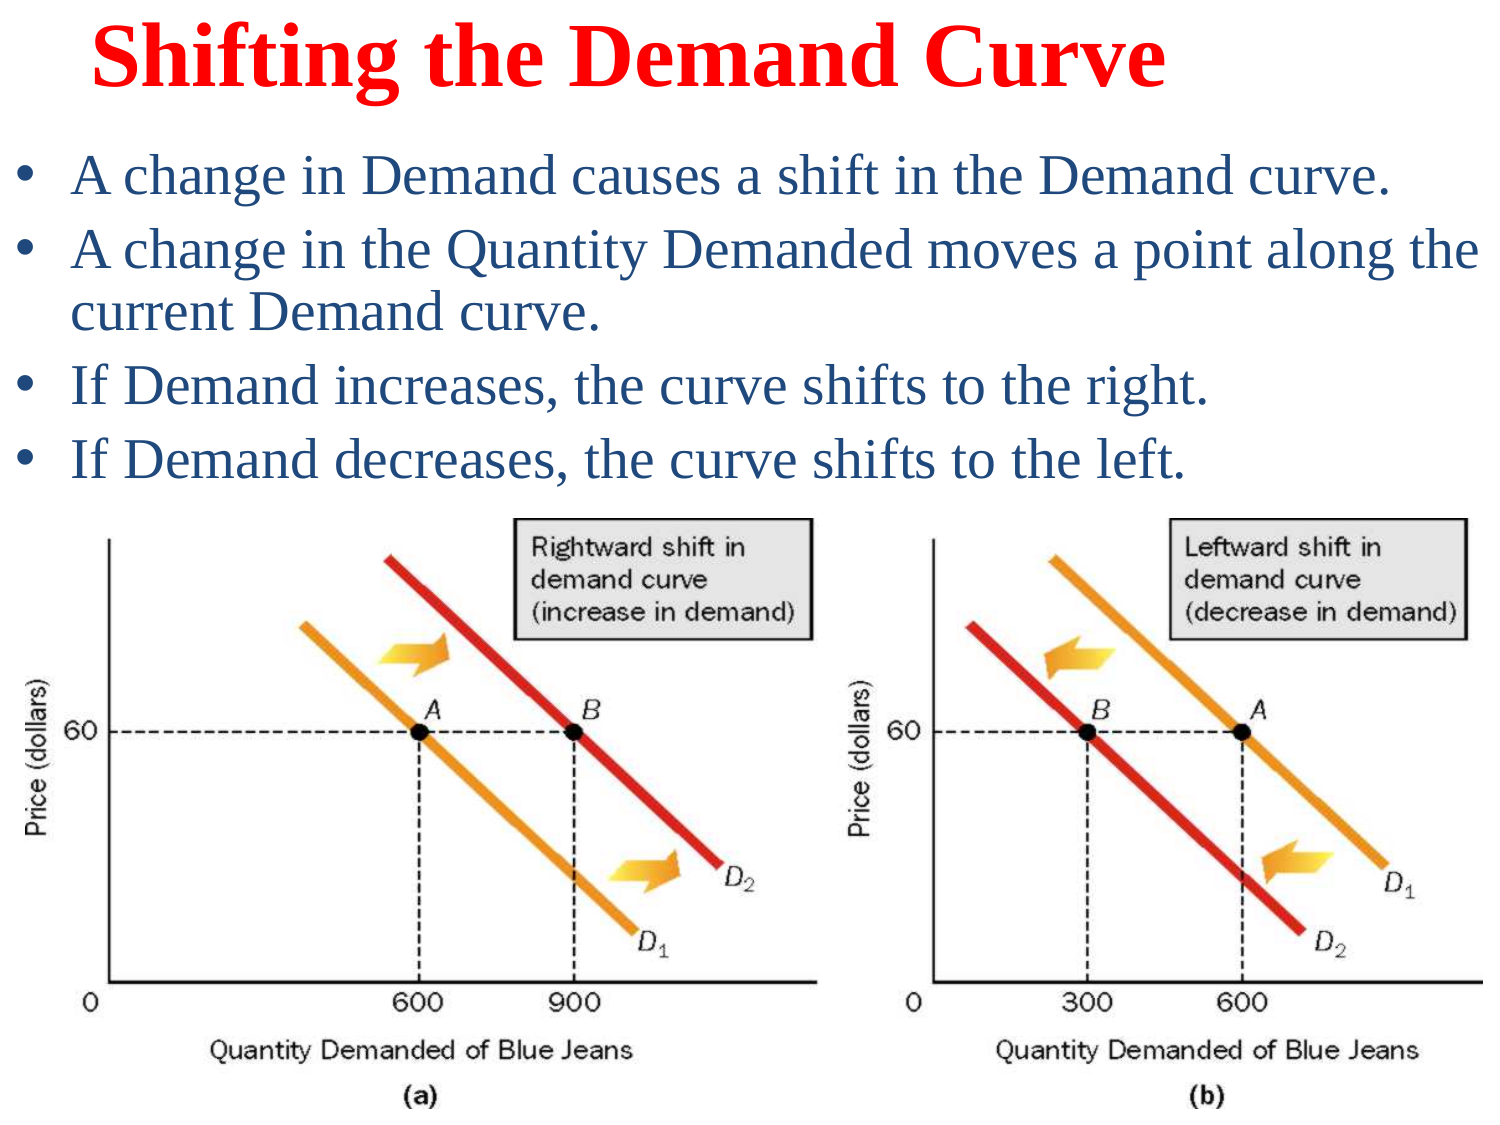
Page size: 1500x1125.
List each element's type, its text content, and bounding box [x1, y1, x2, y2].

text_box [0, 498, 1500, 1125]
title Shifting the Demand Curve [75, 0, 1388, 125]
list A change in Demand causes a shift in the Demand curve. A change in the Quantity Demanded moves a point along the current Demand curve. If Demand increases, the curve shifts to the right. If Demand decreases, the curve shifts to the left. [0, 137, 1500, 497]
